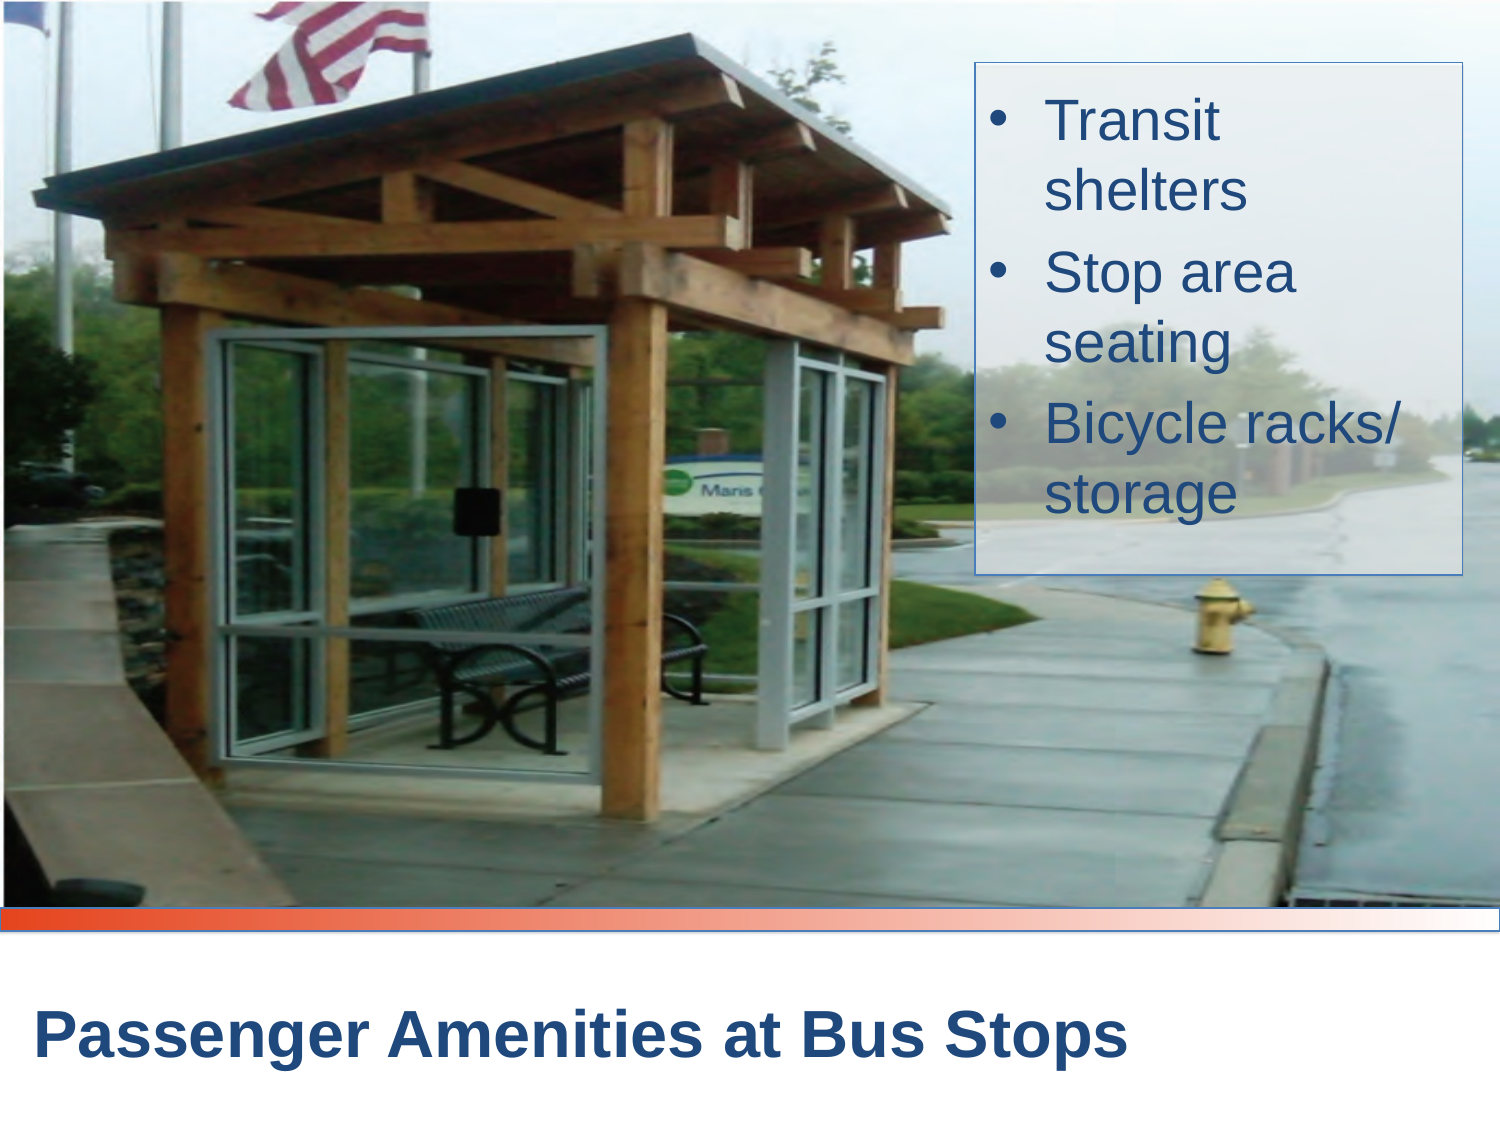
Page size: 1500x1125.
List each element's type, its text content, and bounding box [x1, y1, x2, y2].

text_box [0, 920, 1500, 932]
picture [0, 0, 1500, 913]
text_box Passenger Amenities at Bus Stops [18, 937, 1500, 1125]
